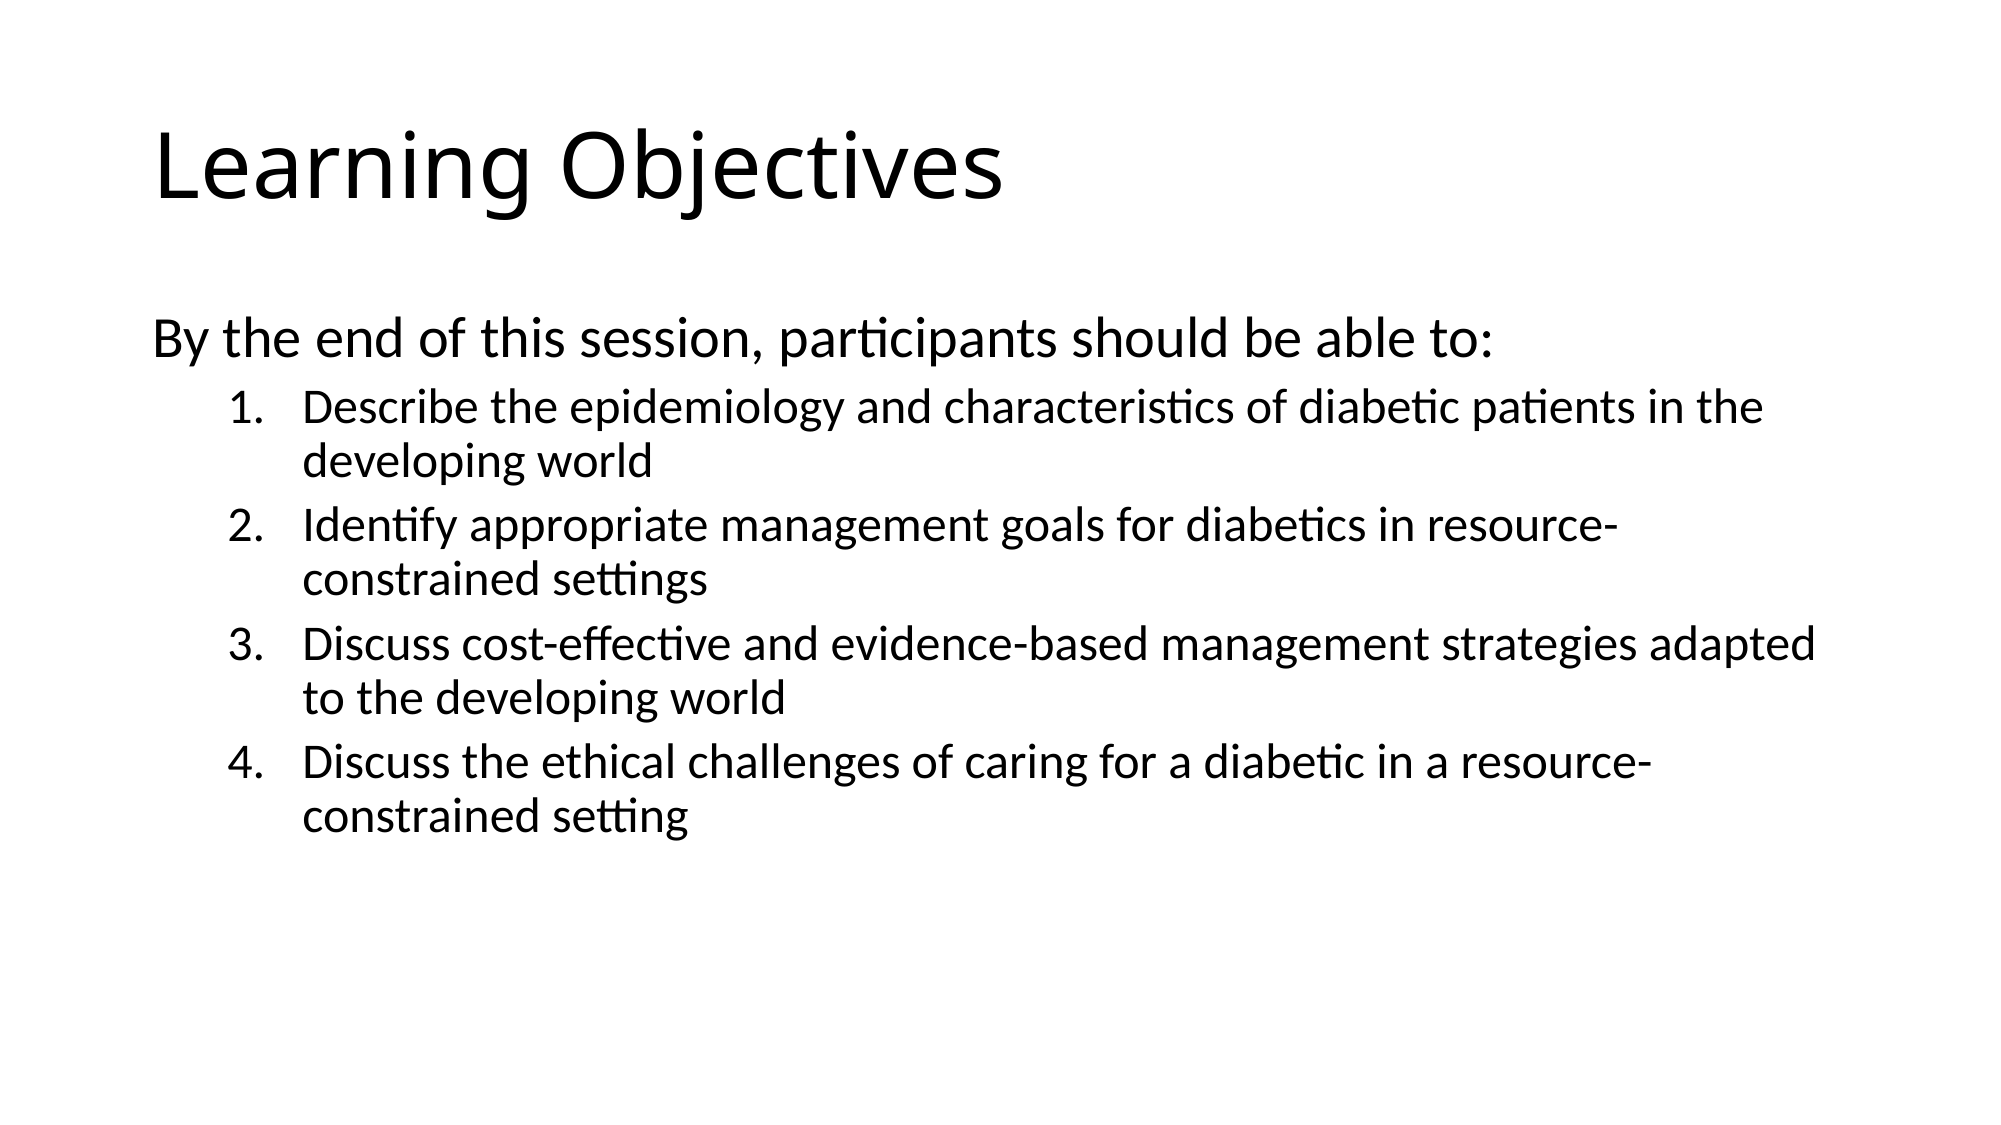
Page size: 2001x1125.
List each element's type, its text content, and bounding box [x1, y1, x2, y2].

list By the end of this session, participants should be able to: Describe the epidemiology and characteristics of diabetic patients in the developing world Identify appropriate management goals for diabetics in resource-constrained settings Discuss cost-effective and evidence-based management strategies adapted to the developing world Discuss the ethical challenges of caring for a diabetic in a resource-constrained setting [137, 299, 1863, 1014]
title Learning Objectives [137, 59, 1863, 278]
